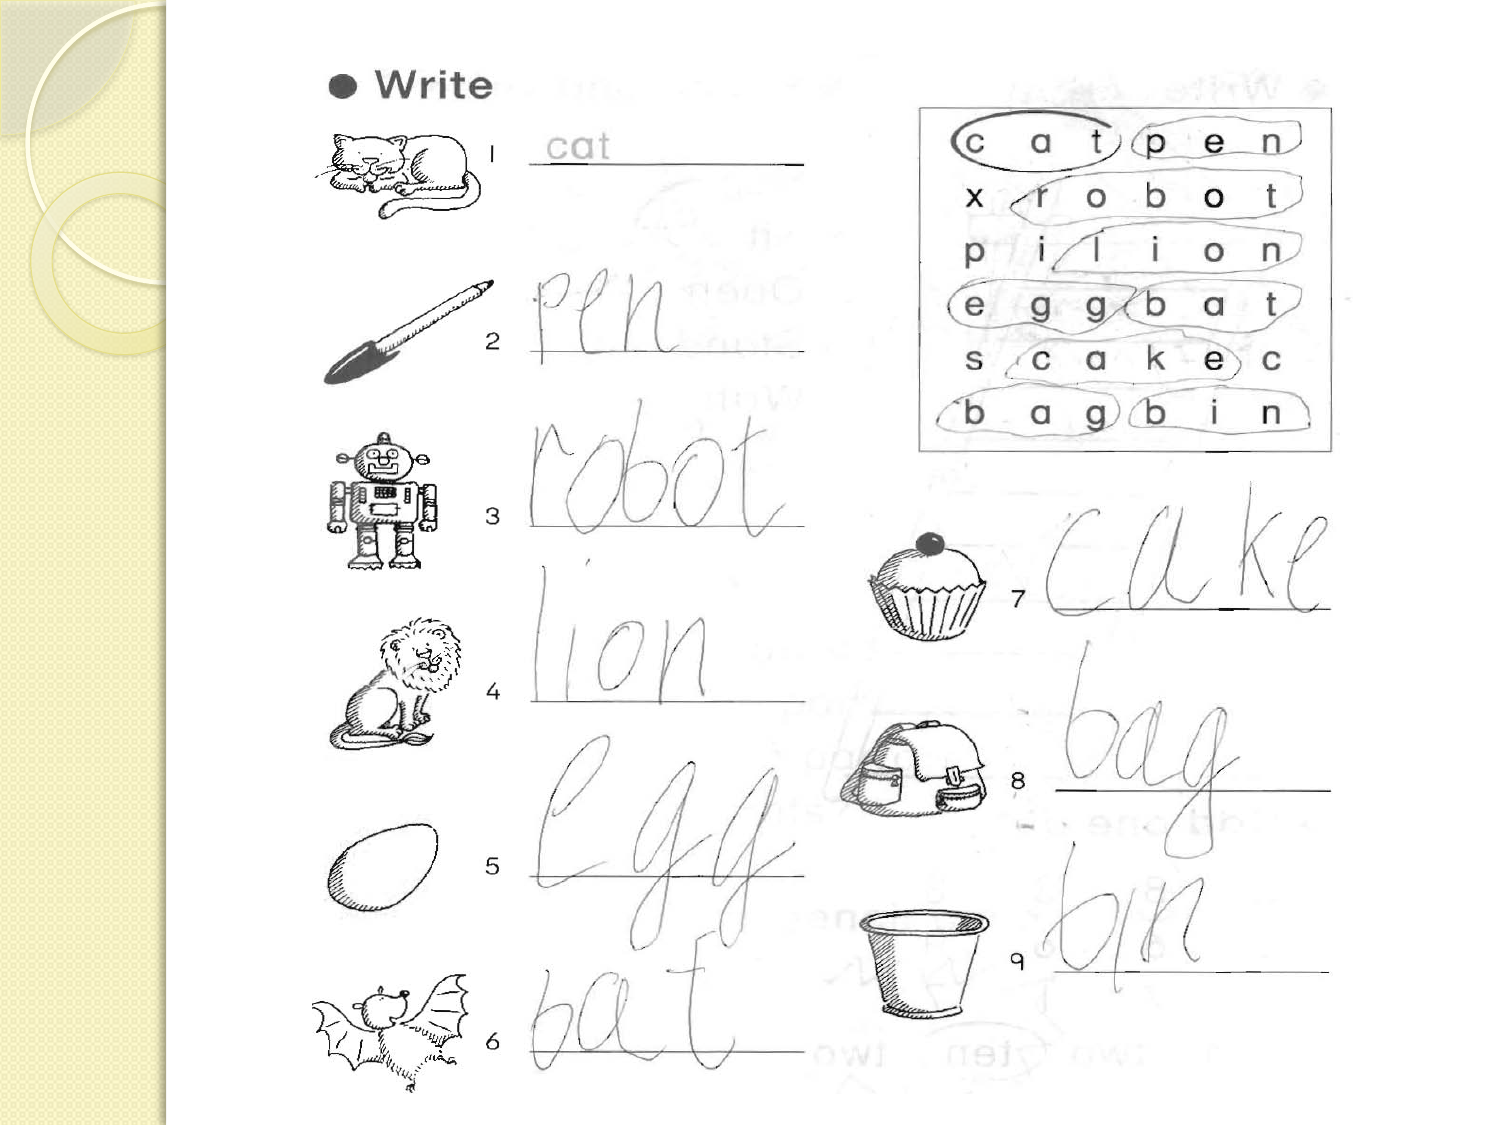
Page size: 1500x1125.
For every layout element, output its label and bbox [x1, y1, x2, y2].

list [312, 54, 1353, 1095]
